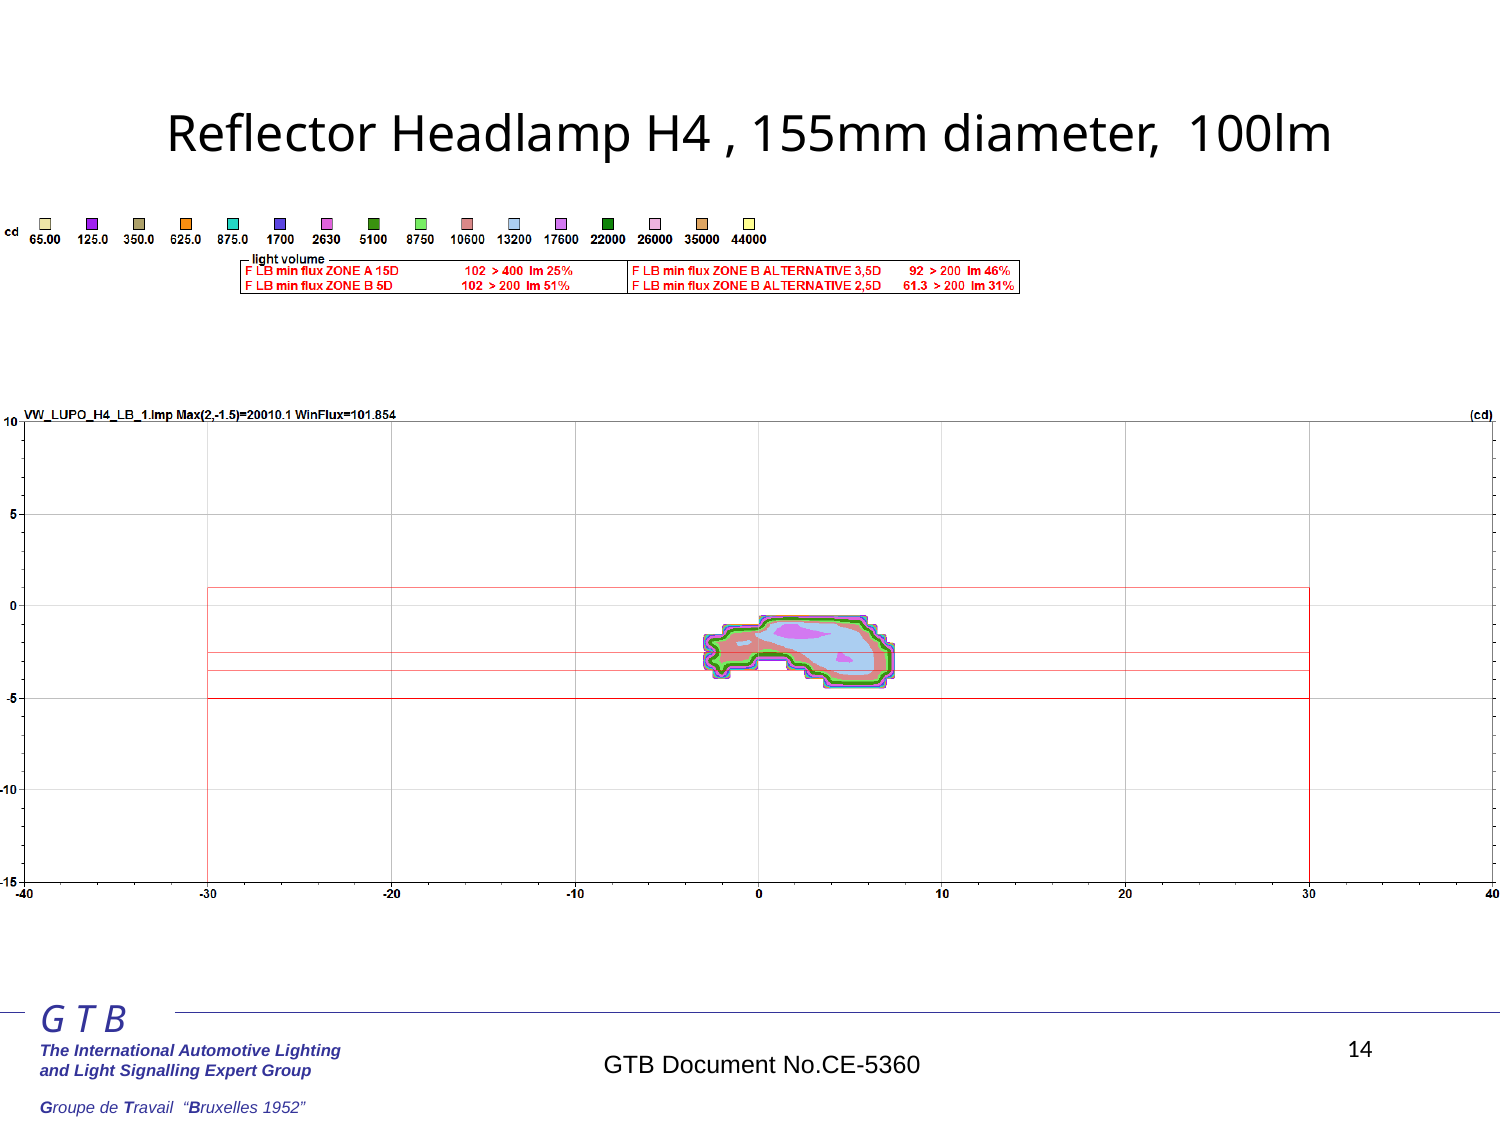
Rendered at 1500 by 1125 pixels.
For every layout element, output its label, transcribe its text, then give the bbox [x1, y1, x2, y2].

text_box GTB Document No.CE-5360 [505, 1025, 1020, 1101]
slide_number 14 [1074, 1024, 1388, 1101]
title Reflector Headlamp H4 , 155mm diameter, 100lm [112, 37, 1388, 211]
picture [0, 213, 1500, 912]
